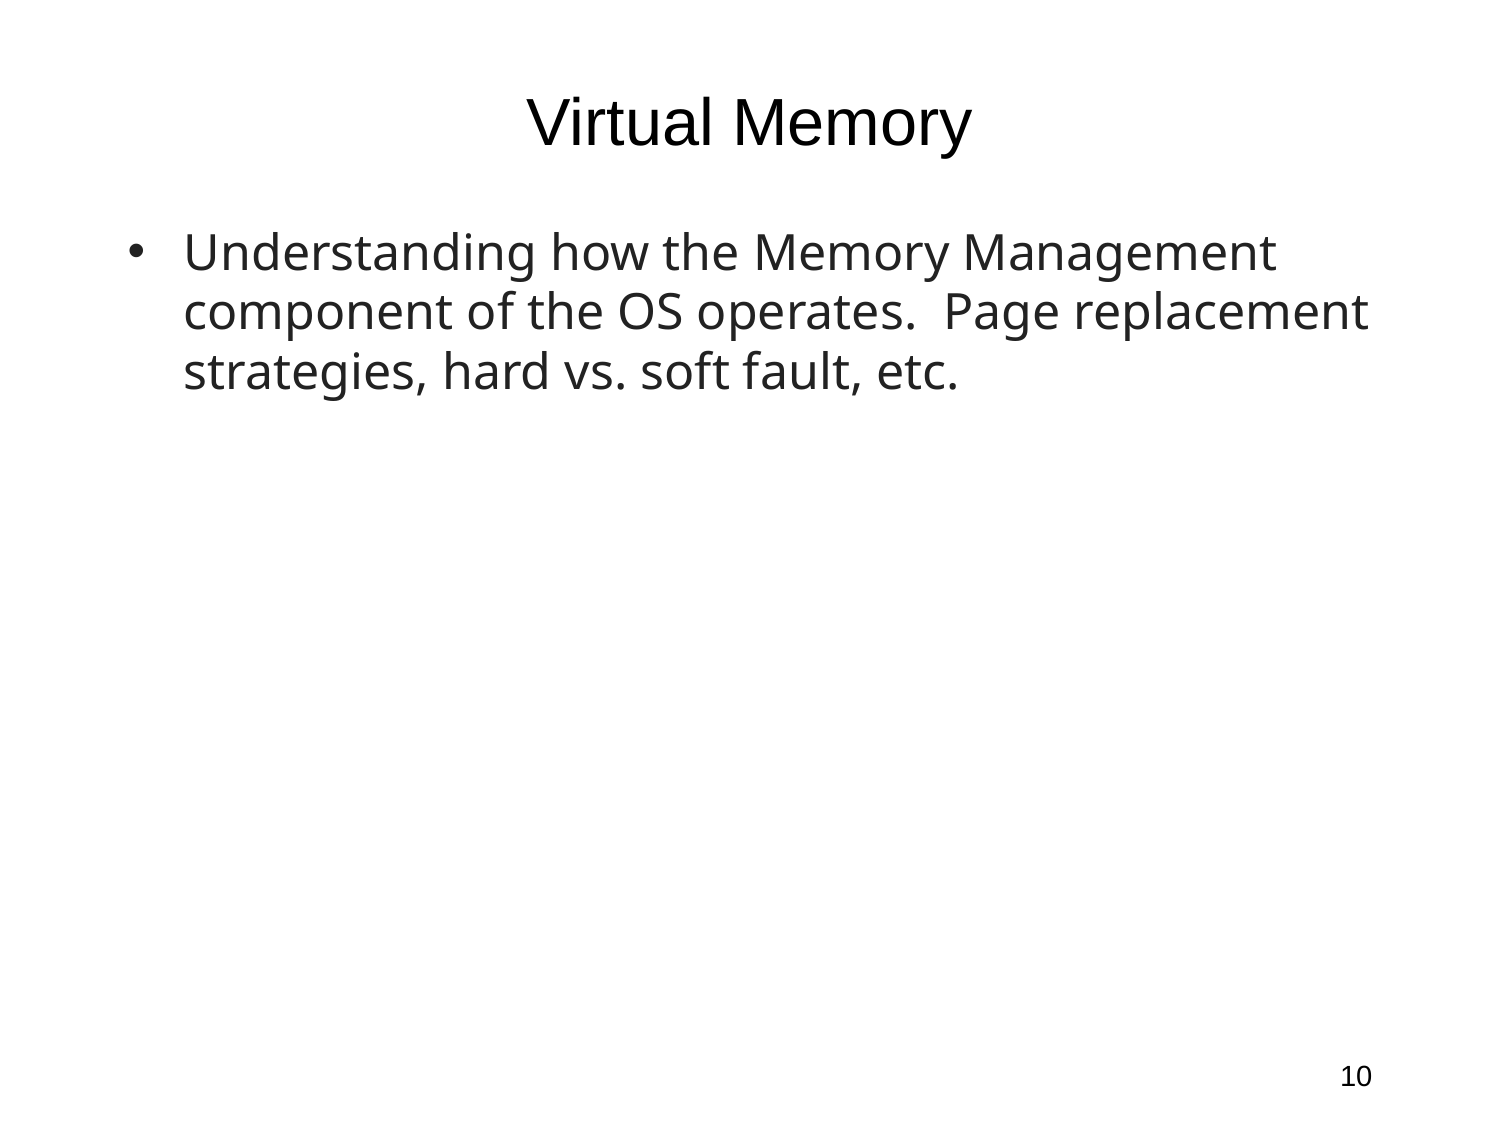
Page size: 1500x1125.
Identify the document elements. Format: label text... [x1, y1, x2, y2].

slide_number 10 [1074, 1050, 1388, 1100]
title Virtual Memory [112, 62, 1388, 175]
list Understanding how the Memory Management component of the OS operates. Page replacement strategies, hard vs. soft fault, etc. [112, 212, 1388, 1025]
